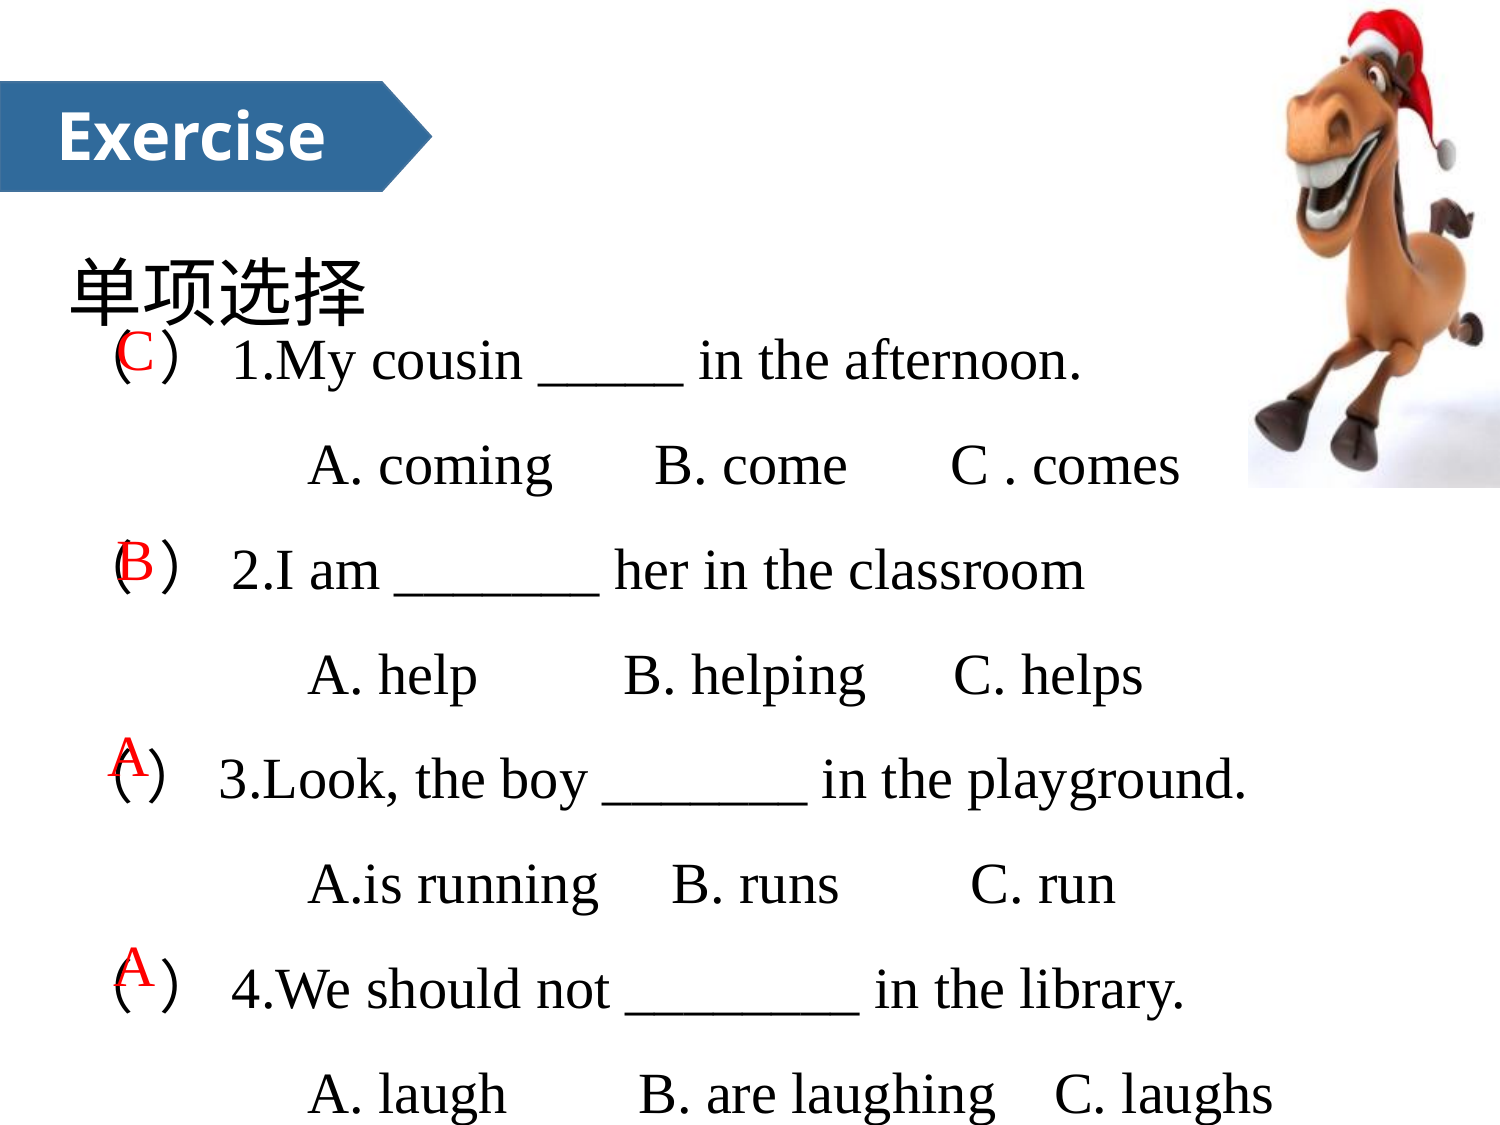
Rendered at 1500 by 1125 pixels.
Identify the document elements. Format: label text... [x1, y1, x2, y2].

title Exercise [41, 95, 466, 178]
text_box A [92, 710, 176, 796]
picture [1248, 0, 1500, 488]
text_box B [101, 514, 170, 600]
text_box 单项选择 [52, 193, 383, 343]
text_box C [101, 304, 170, 390]
text_box A [98, 920, 171, 1006]
text_box （ ）1.My cousin _____ in the afternoon. A. coming B. come C . comes （ ）2.I am _______ her in the classroom A. help B. helping C. helps （ ）3.Look, the boy _______ in the playground. A.is running B. runs C. run （ ）4.We should not ________ in the library. A. laugh B. are laughing C. laughs [60, 278, 1441, 1125]
